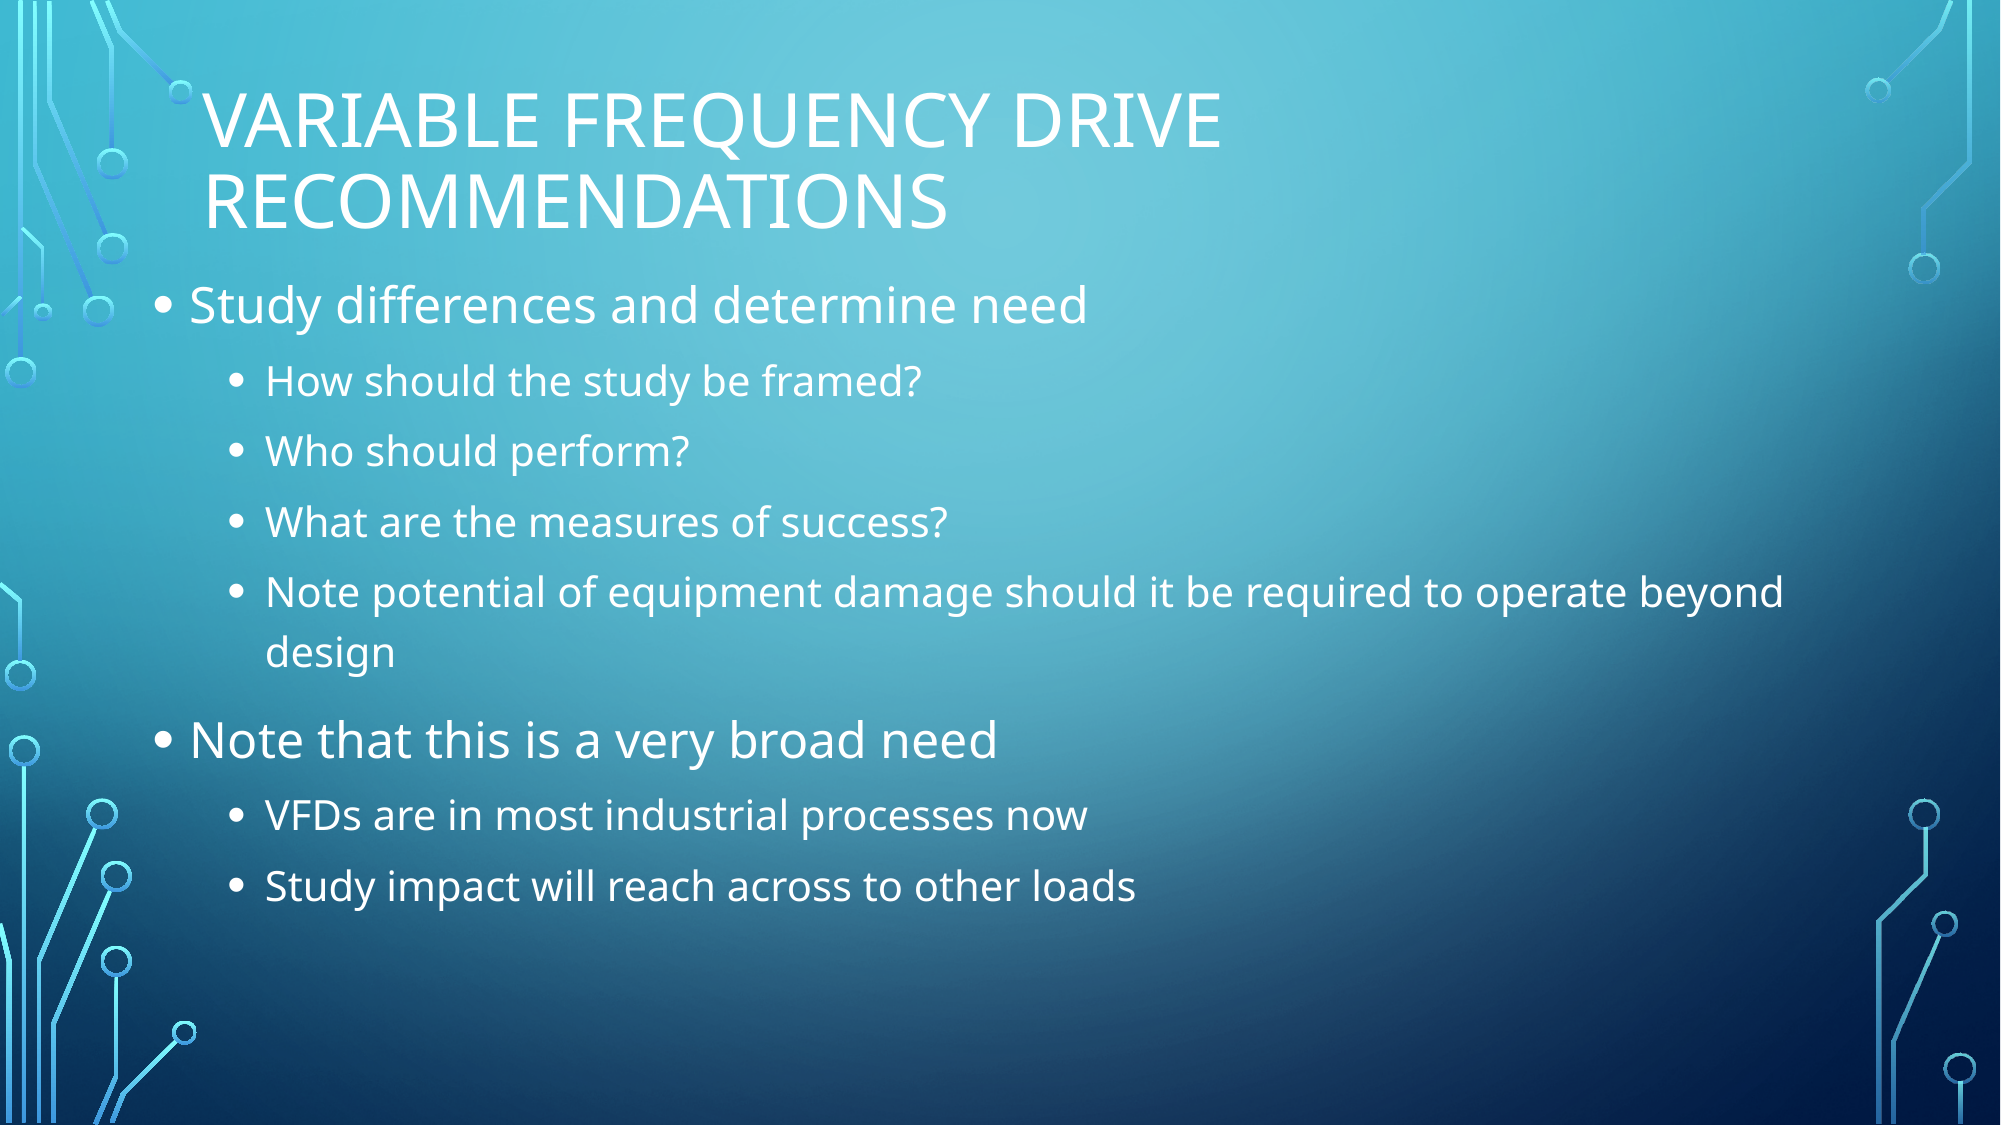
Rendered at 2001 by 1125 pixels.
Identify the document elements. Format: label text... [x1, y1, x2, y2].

list Study differences and determine need How should the study be framed? Who should perform? What are the measures of success? Note potential of equipment damage should it be required to operate beyond design Note that this is a very broad need VFDs are in most industrial processes now Study impact will reach across to other loads [137, 254, 1863, 1014]
title Variable frequency drive recommendations [187, 42, 1813, 254]
